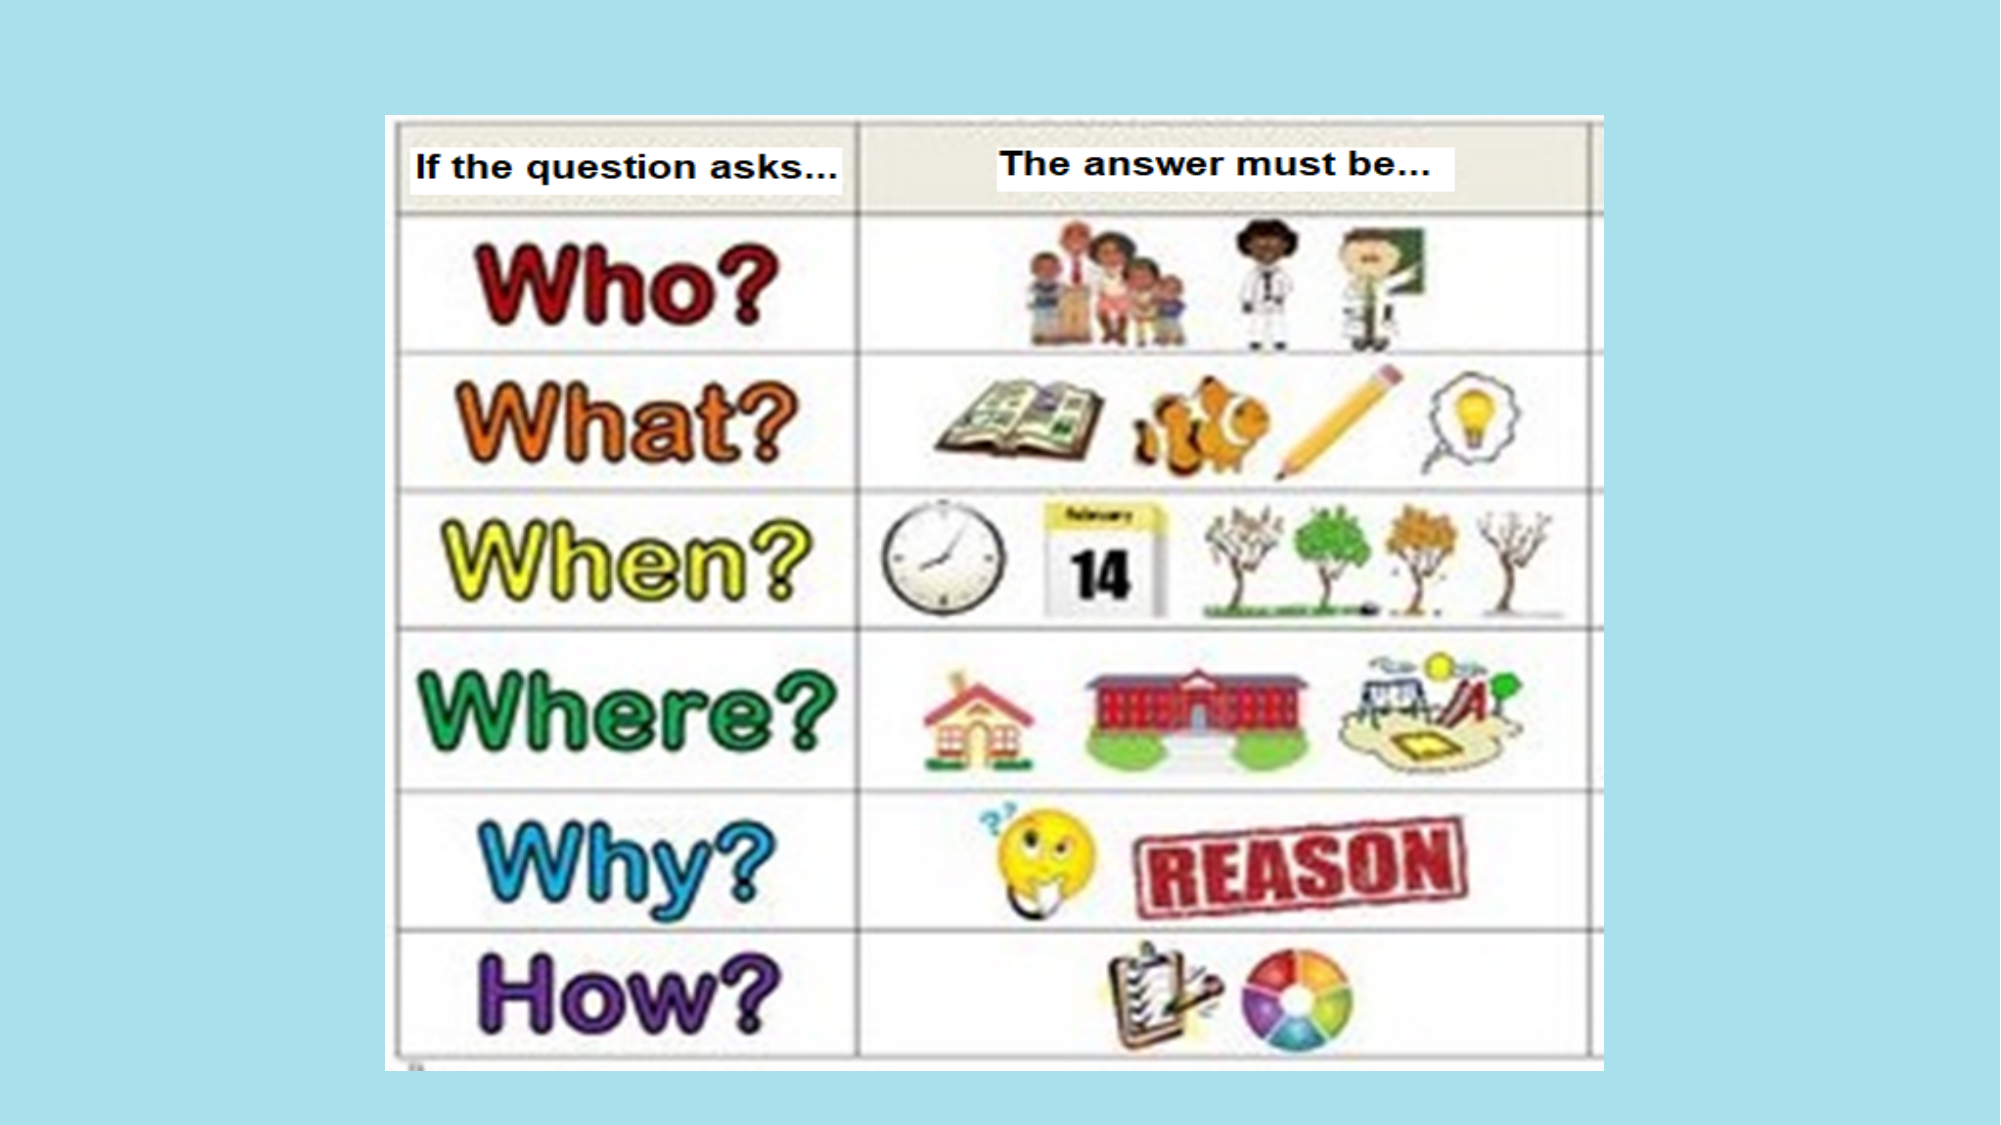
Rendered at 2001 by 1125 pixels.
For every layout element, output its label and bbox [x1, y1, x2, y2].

picture [385, 115, 1604, 1071]
